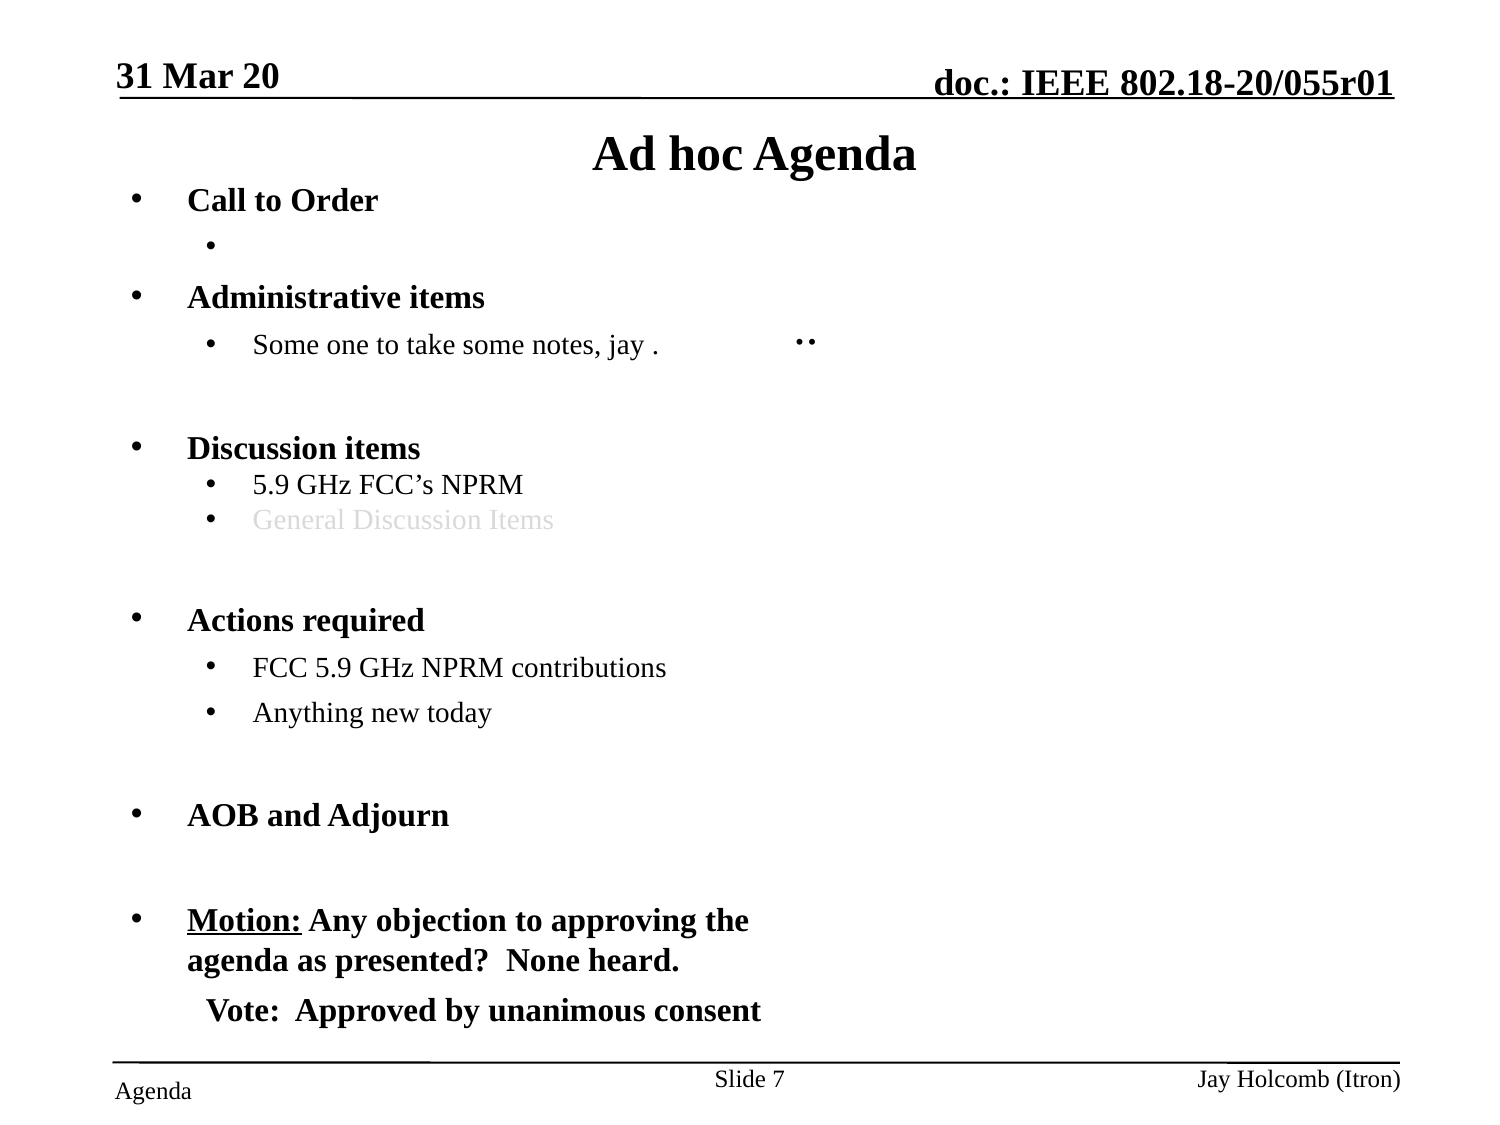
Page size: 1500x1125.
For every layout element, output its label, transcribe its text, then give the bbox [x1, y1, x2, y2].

list Call to Order Attendance server is open Administrative items Some one to take some notes, jay . Discussion items 5.9 GHz FCC’s NPRM General Discussion Items Actions required FCC 5.9 GHz NPRM contributions Anything new today AOB and Adjourn Motion: Any objection to approving the agenda as presented? None heard. Vote: Approved by unanimous consent [115, 169, 796, 1063]
title Ad hoc Agenda [116, 100, 1393, 201]
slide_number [115, 45, 477, 97]
footer Jay Holcomb (Itron) [878, 1061, 1402, 1093]
text_box ..., [778, 287, 1385, 363]
text_box Agenda [99, 1067, 238, 1112]
slide_number Slide 7 [699, 1061, 800, 1123]
